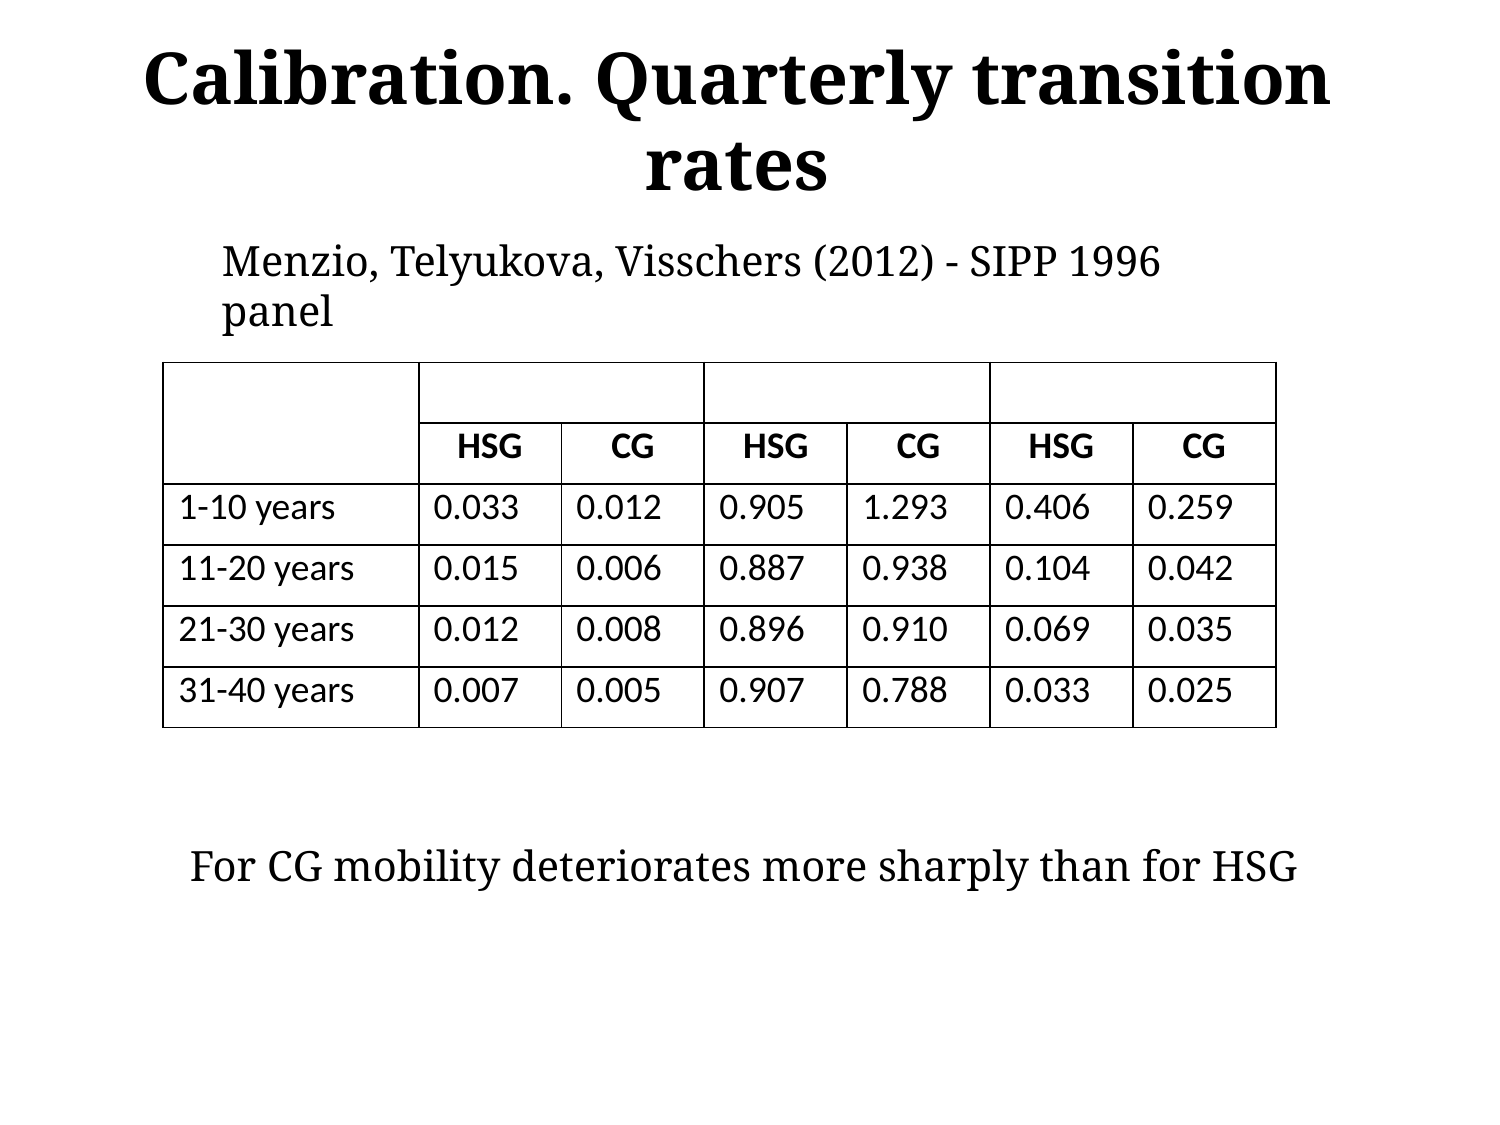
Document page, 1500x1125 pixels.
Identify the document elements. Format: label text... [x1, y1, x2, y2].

text_box Menzio, Telyukova, Visschers (2012) - SIPP 1996 panel [207, 227, 1233, 343]
text_box For CG mobility deteriorates more sharply than for HSG [174, 832, 1413, 898]
title Calibration. Quarterly transition rates [62, 24, 1413, 213]
